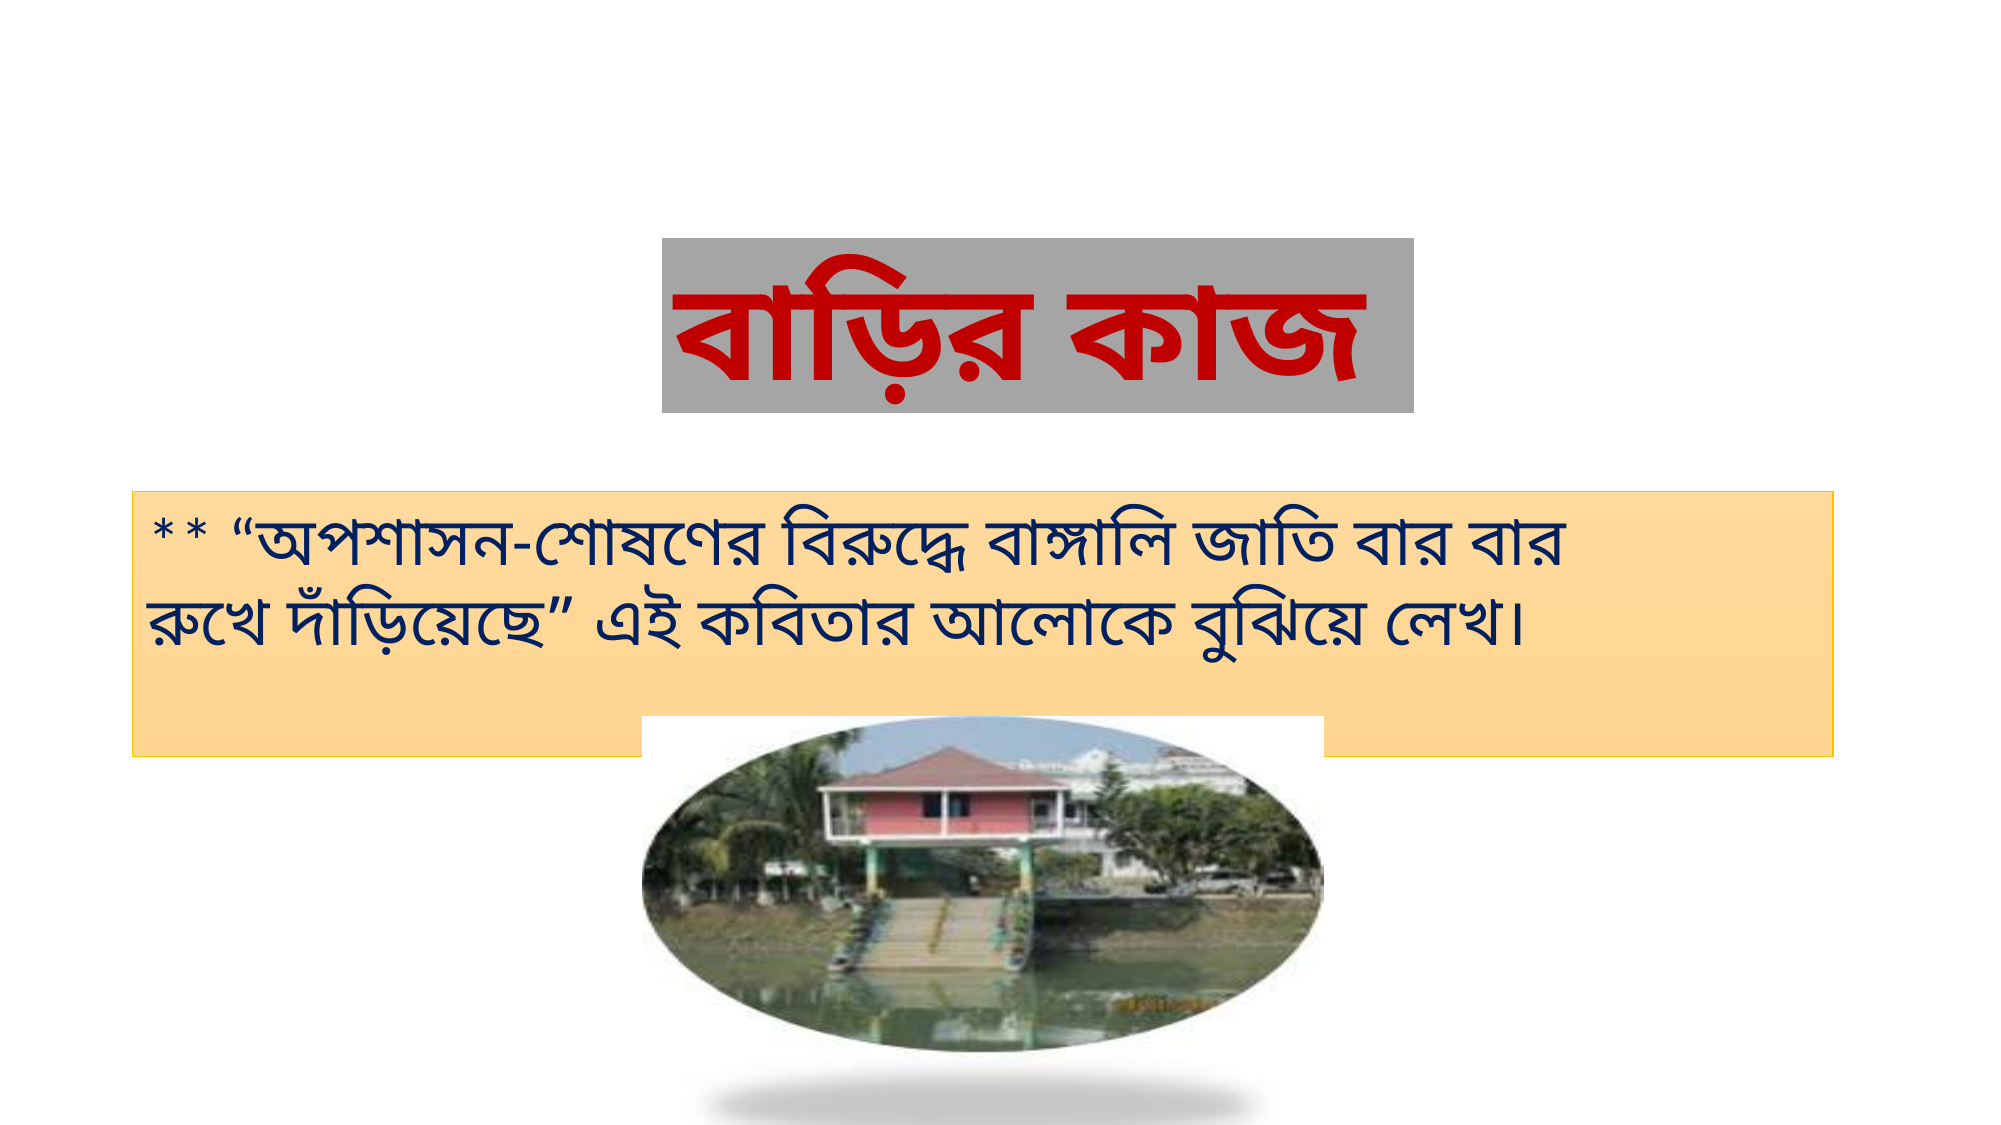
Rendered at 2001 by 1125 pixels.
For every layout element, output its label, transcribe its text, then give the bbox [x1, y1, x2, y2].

text_box ** “অপশাসন-শোষণের বিরুদ্ধে বাঙ্গালি জাতি বার বার রুখে দাঁড়িয়েছে” এই কবিতার আলোকে বুঝিয়ে লেখ। [132, 491, 1834, 757]
text_box বাড়ির কাজ [658, 234, 1418, 417]
picture [642, 716, 1324, 1125]
